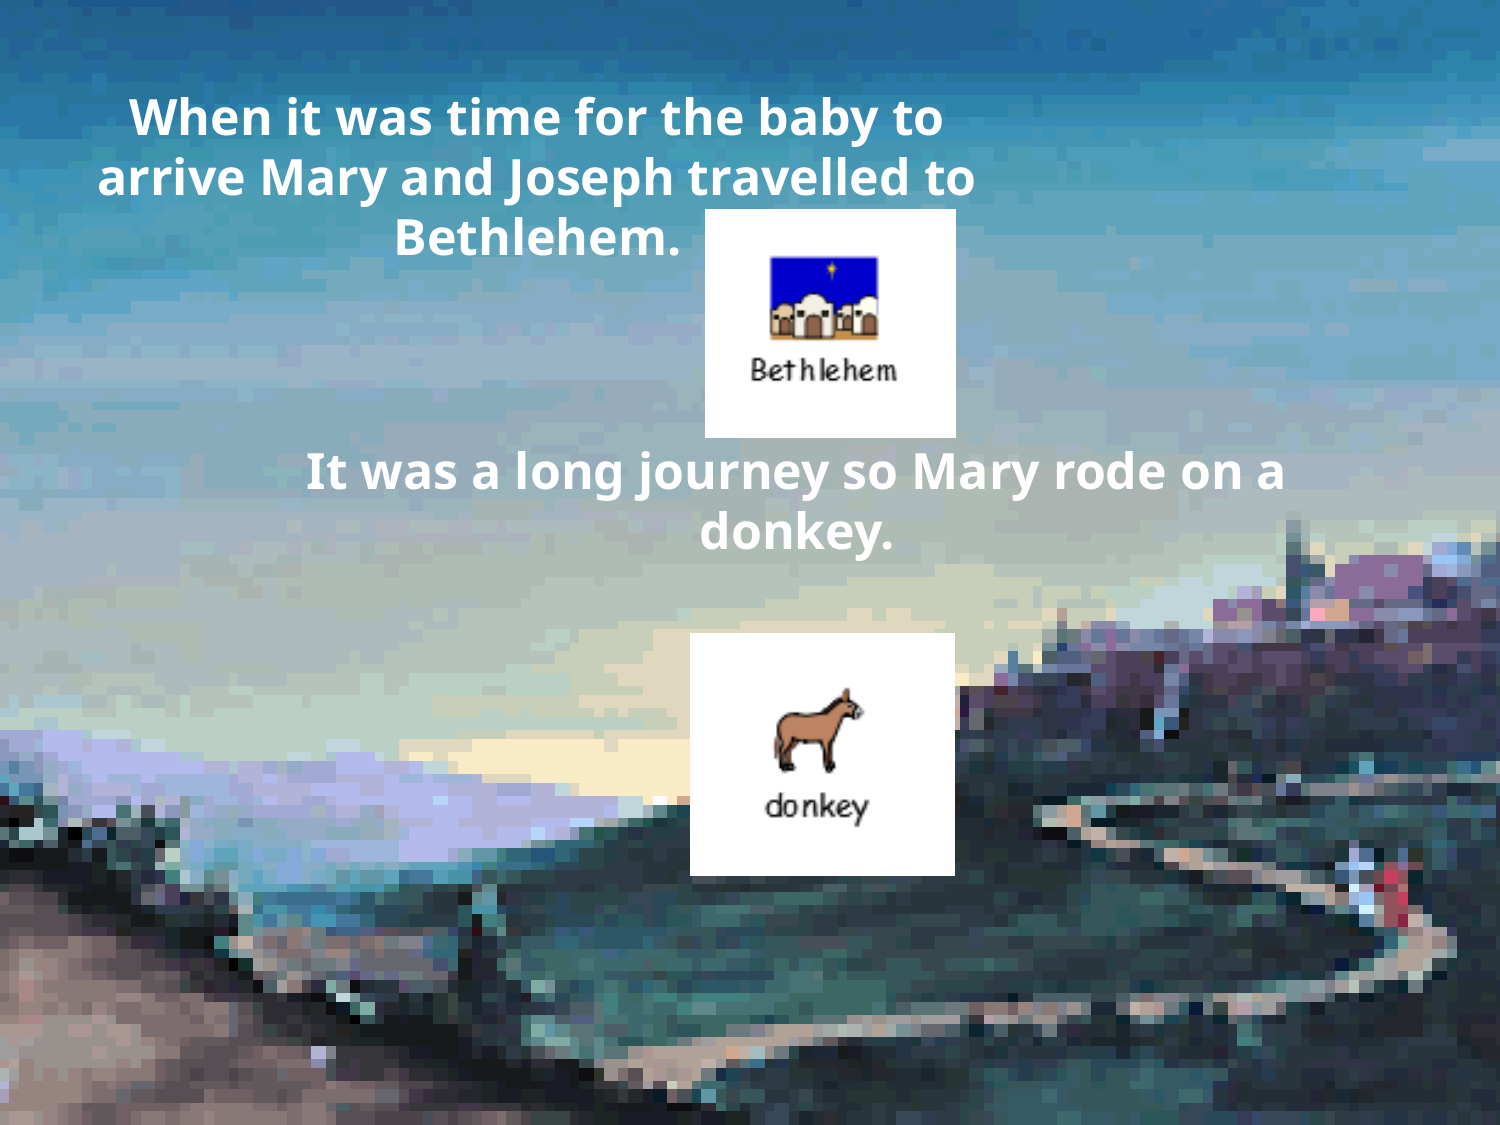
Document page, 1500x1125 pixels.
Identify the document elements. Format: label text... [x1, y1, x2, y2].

text_box It was a long journey so Mary rode on a donkey. [289, 432, 1306, 568]
text_box When it was time for the baby to arrive Mary and Joseph travelled to Bethlehem. [64, 78, 1010, 273]
picture [0, 0, 1500, 1125]
